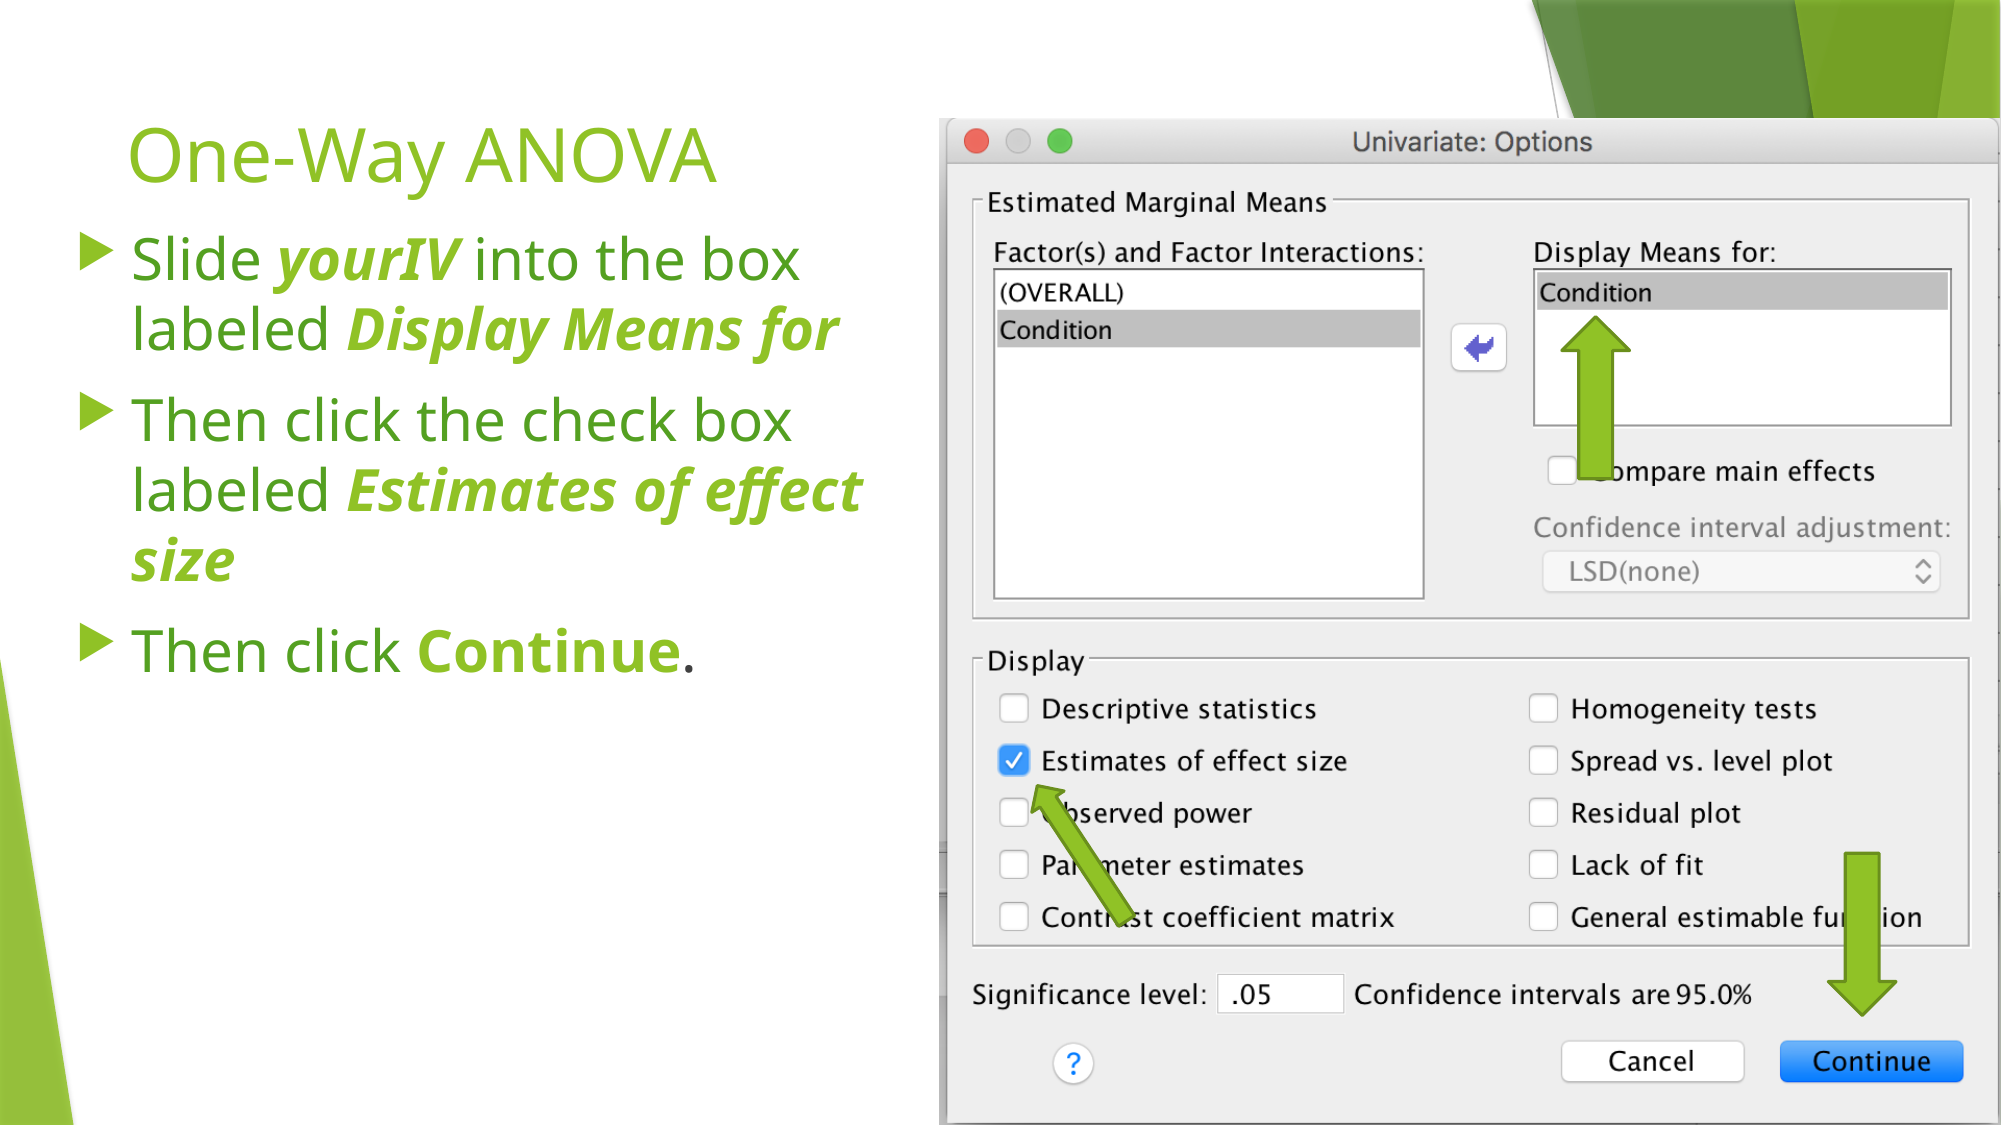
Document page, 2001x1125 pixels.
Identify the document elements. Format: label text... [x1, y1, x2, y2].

list Slide yourIV into the box labeled Display Means for Then click the check box labeled Estimates of effect size Then click Continue. [60, 214, 934, 775]
picture [938, 118, 2000, 1125]
title One-Way ANOVA [111, 99, 1522, 214]
